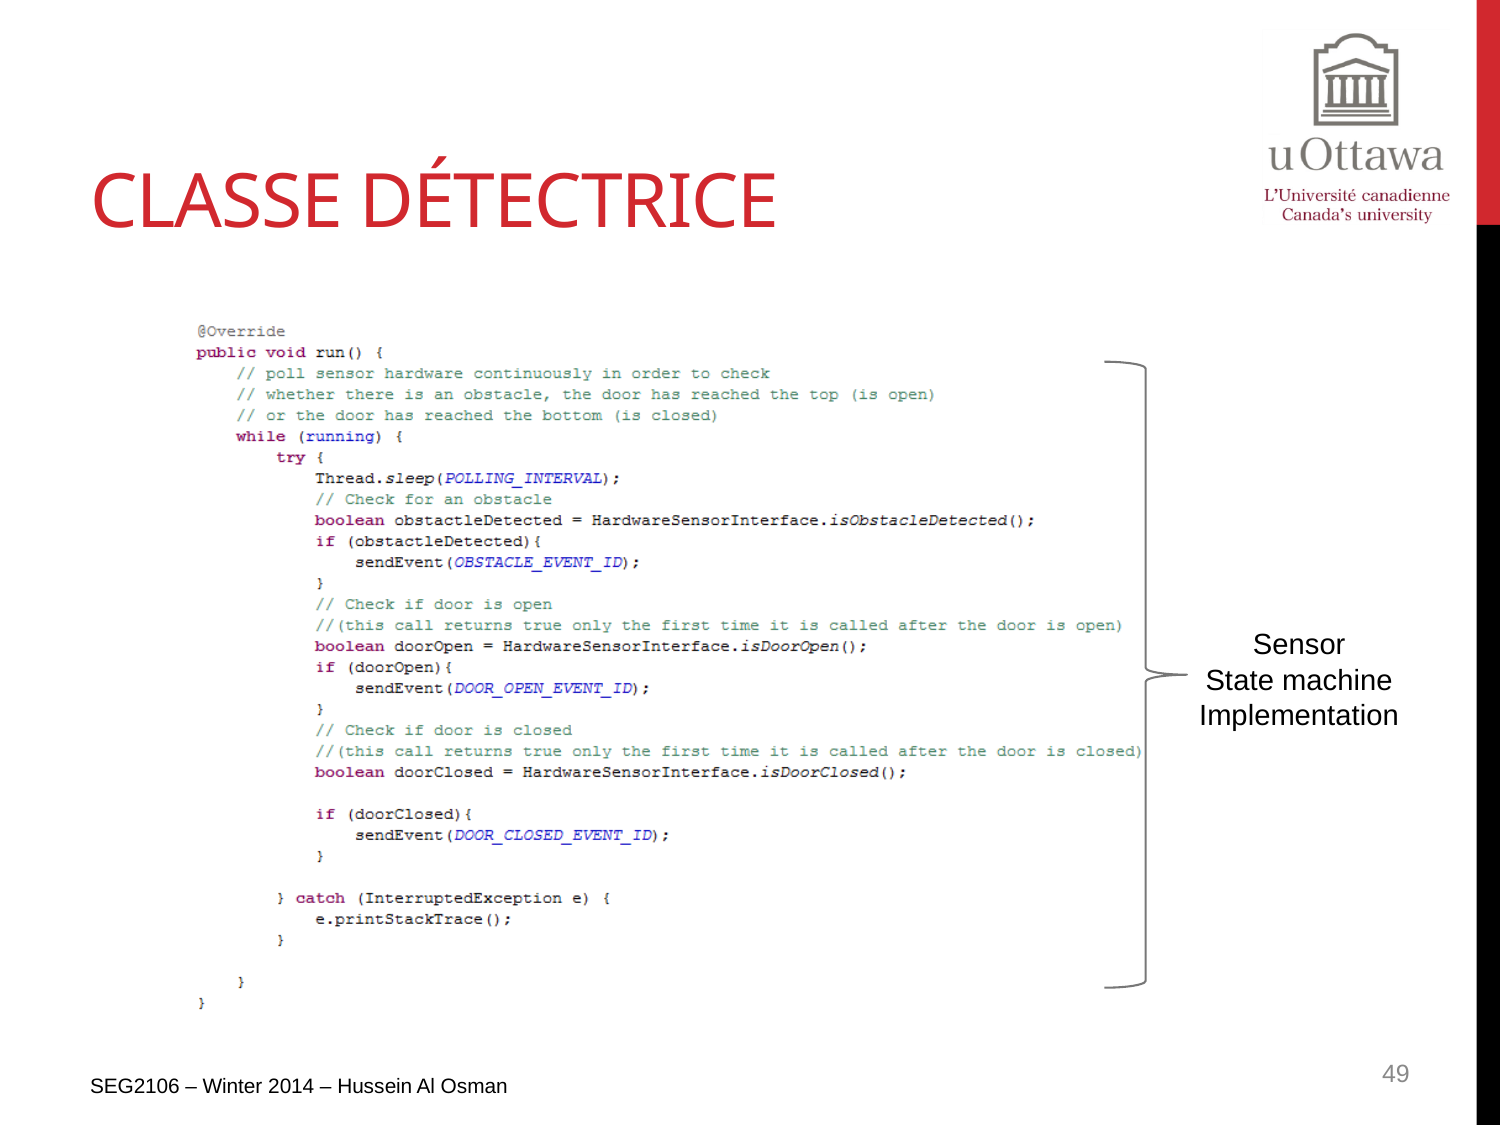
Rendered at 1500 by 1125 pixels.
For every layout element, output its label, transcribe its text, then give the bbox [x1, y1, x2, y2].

title Classe détectrice [75, 24, 1213, 250]
footer SEG2106 – Winter 2014 – Hussein Al Osman [75, 1065, 638, 1112]
text_box Sensor State machine Implementation [1244, 618, 1447, 739]
picture [170, 313, 1235, 1025]
slide_number 49 [1074, 1042, 1425, 1103]
picture [1262, 29, 1450, 225]
